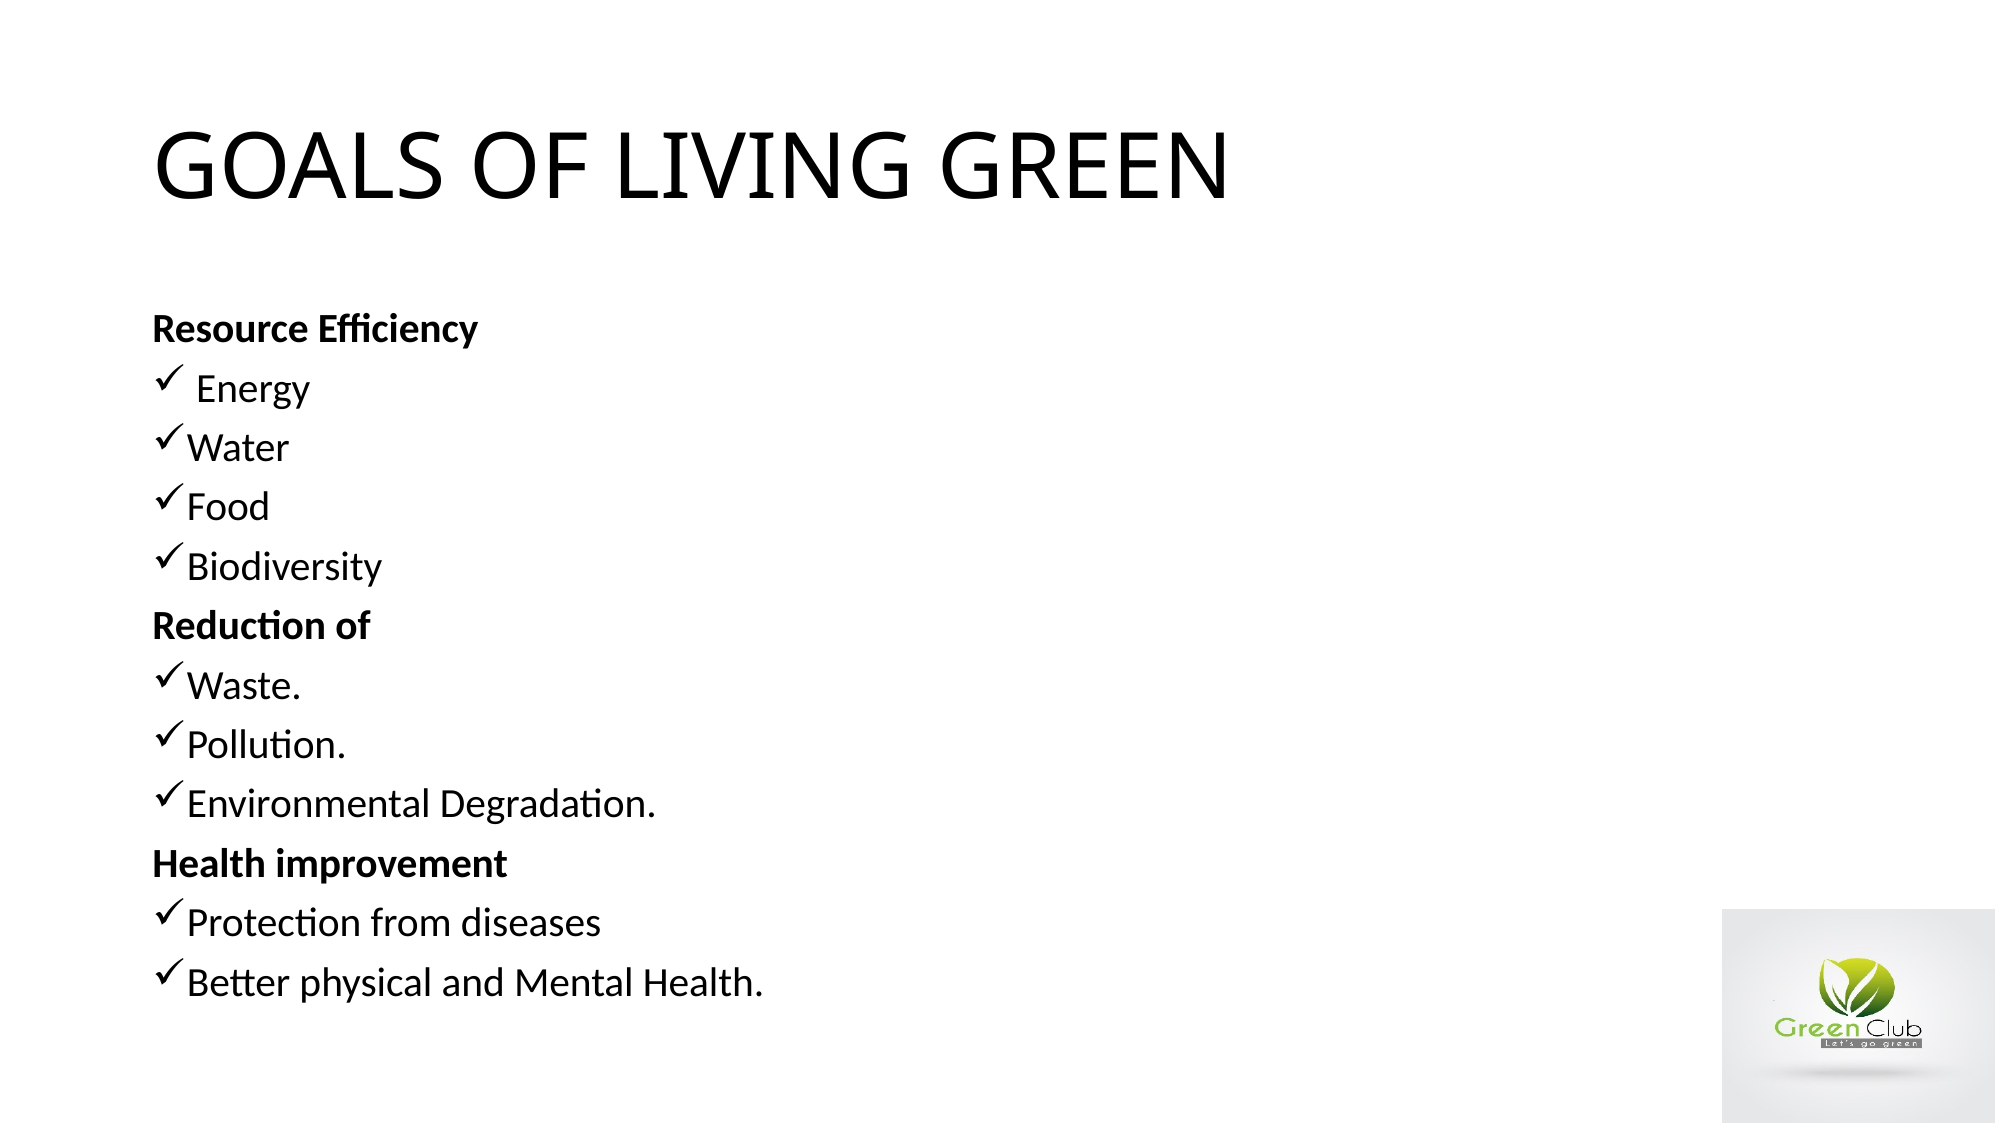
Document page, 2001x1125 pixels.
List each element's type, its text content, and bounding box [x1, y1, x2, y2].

title GOALS OF LIVING GREEN [137, 59, 1863, 278]
list Resource Efficiency Energy Water Food Biodiversity Reduction of Waste. Pollution. Environmental Degradation. Health improvement Protection from diseases Better physical and Mental Health. [137, 299, 1863, 1014]
picture [1722, 909, 1995, 1123]
